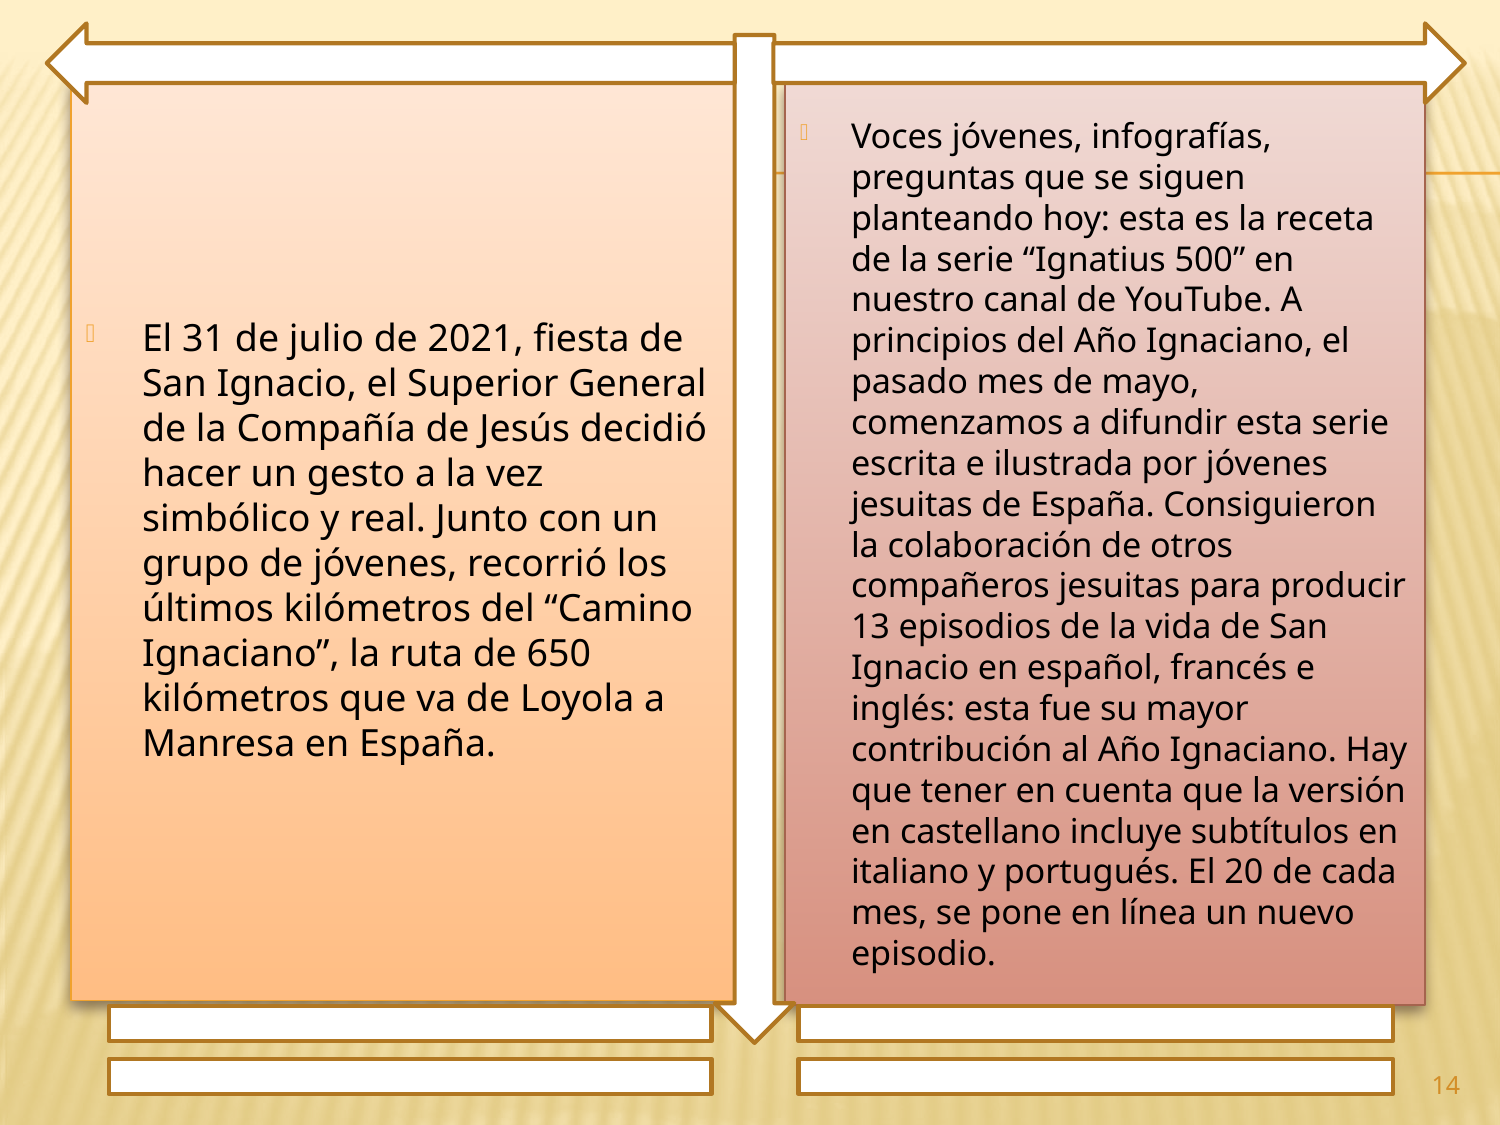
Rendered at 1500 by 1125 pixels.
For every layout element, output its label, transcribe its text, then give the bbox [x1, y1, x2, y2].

list Voces jóvenes, infografías, preguntas que se siguen planteando hoy: esta es la receta de la serie “Ignatius 500” en nuestro canal de YouTube. A principios del Año Ignaciano, el pasado mes de mayo, comenzamos a difundir esta serie escrita e ilustrada por jóvenes jesuitas de España. Consiguieron la colaboración de otros compañeros jesuitas para producir 13 episodios de la vida de San Ignacio en español, francés e inglés: esta fue su mayor contribución al Año Ignaciano. Hay que tener en cuenta que la versión en castellano incluye subtítulos en italiano y portugués. El 20 de cada mes, se pone en línea un nuevo episodio. [784, 86, 1426, 1006]
text_box [796, 1057, 1395, 1096]
text_box [771, 21, 1467, 105]
slide_number 14 [1350, 1062, 1475, 1103]
text_box [796, 1004, 1395, 1043]
text_box [107, 1057, 714, 1096]
text_box [107, 1004, 714, 1043]
list El 31 de julio de 2021, fiesta de San Ignacio, el Superior General de la Compañía de Jesús decidió hacer un gesto a la vez simbólico y real. Junto con un grupo de jóvenes, recorrió los últimos kilómetros del “Camino Ignaciano”, la ruta de 650 kilómetros que va de Loyola a Manresa en España. [70, 86, 732, 1001]
text_box [712, 32, 797, 1046]
text_box [44, 21, 737, 105]
